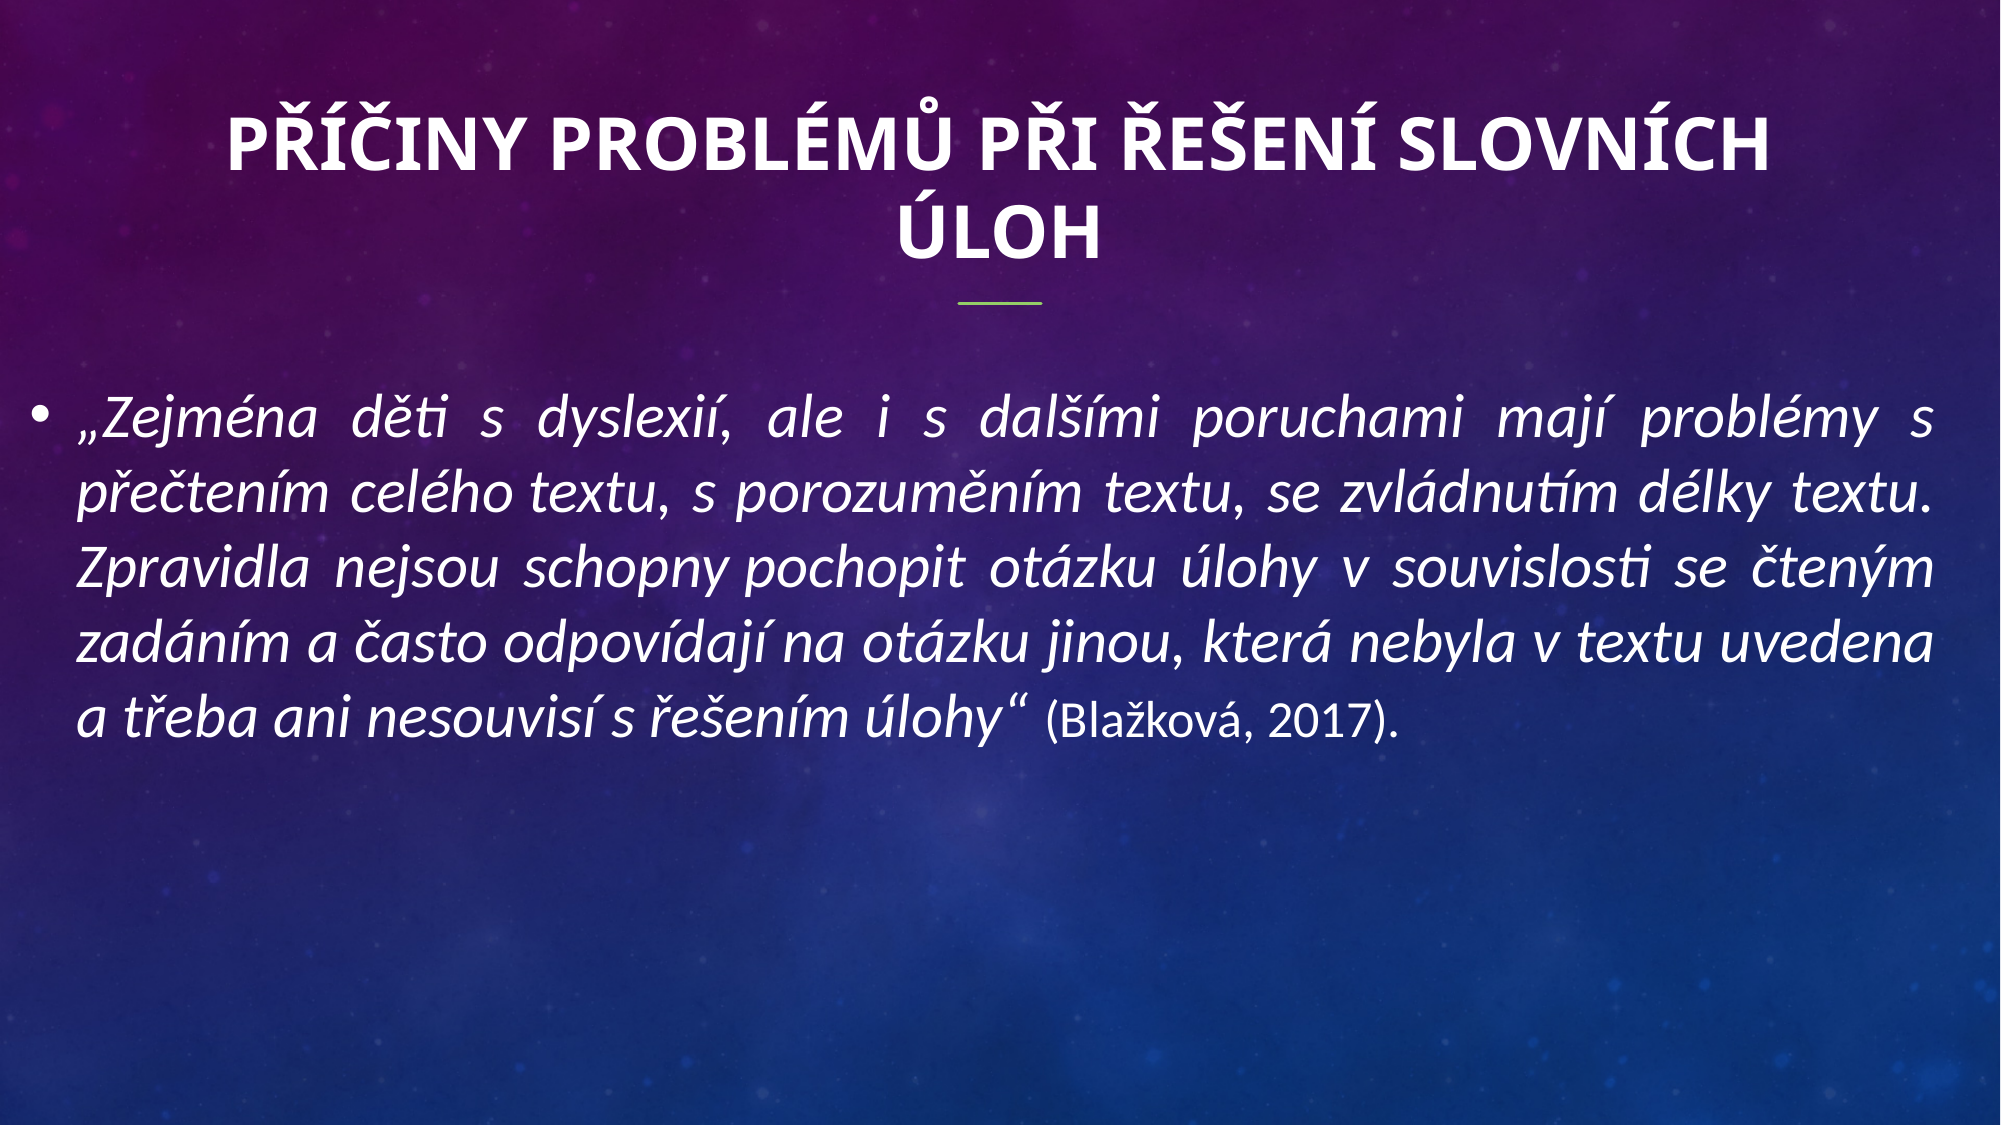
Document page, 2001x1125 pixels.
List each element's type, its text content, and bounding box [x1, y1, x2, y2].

text_box [0, 0, 2000, 1125]
title Příčiny problémů při řešení slovních úloh [112, 87, 1888, 281]
list „Zejména děti s dyslexií, ale i s dalšími poruchami mají problémy s přečtením celého textu, s porozuměním textu, se zvládnutím délky textu. Zpravidla nejsou schopny pochopit otázku úlohy v souvislosti se čteným zadáním a často odpovídají na otázku jinou, která nebyla v textu uvedena a třeba ani nesouvisí s řešením úlohy“ (Blažková, 2017). [14, 367, 1953, 1125]
